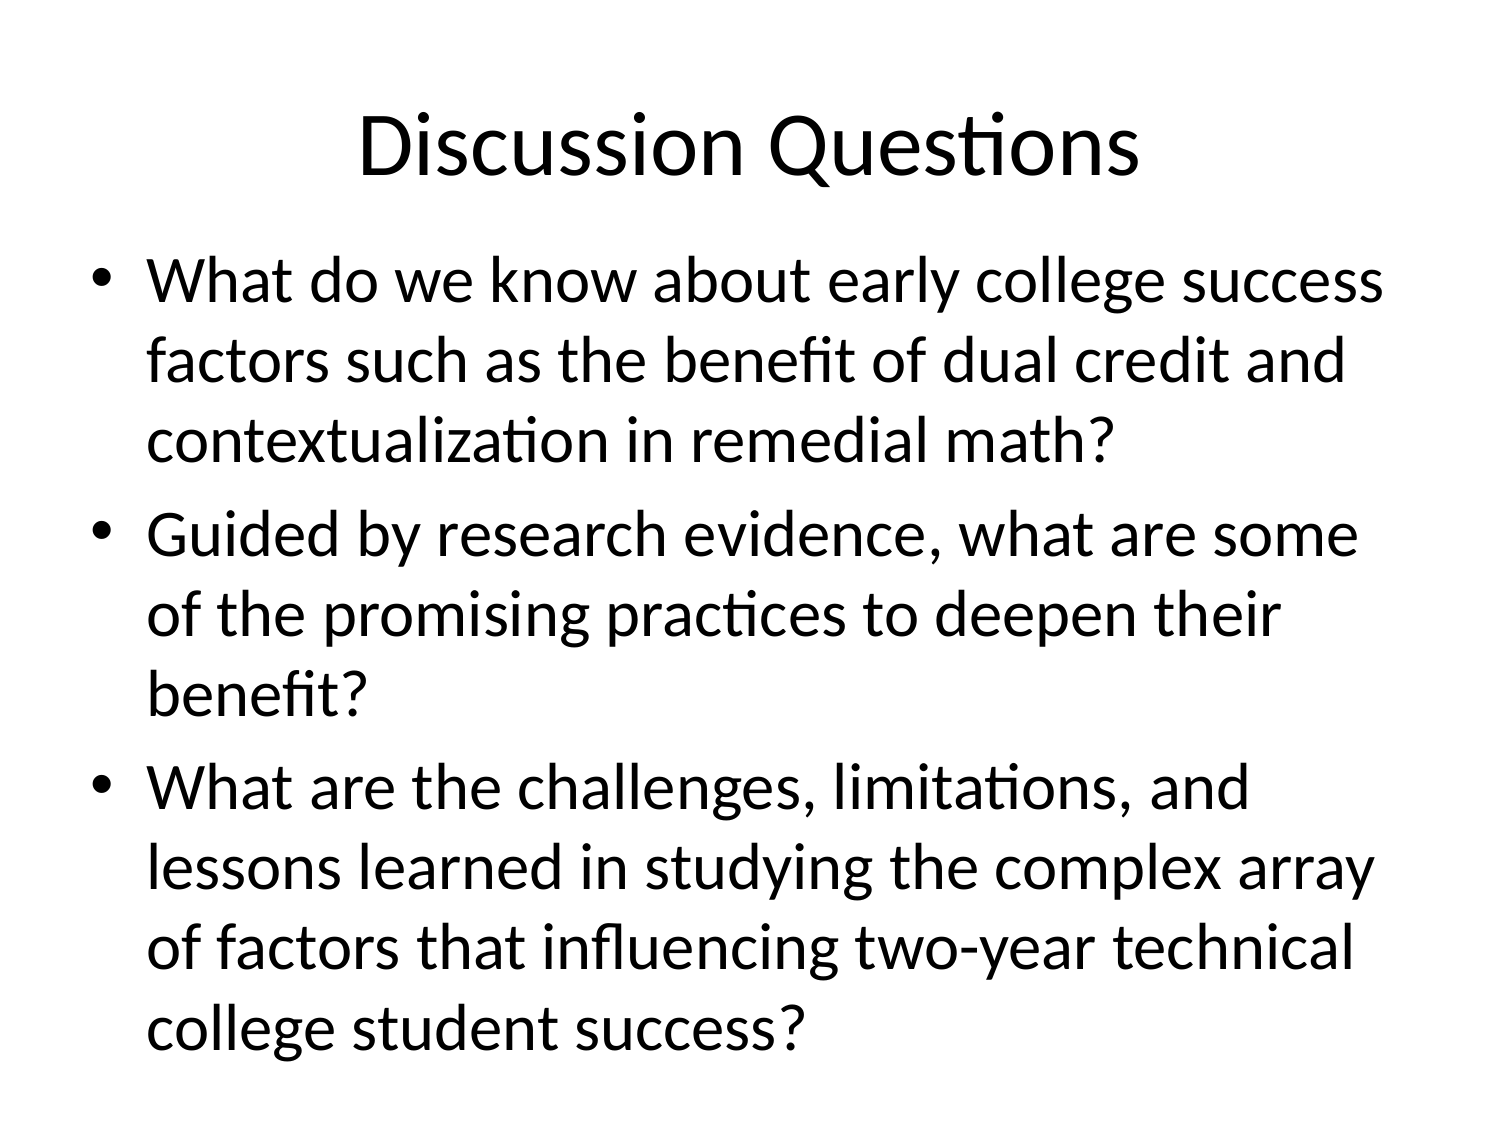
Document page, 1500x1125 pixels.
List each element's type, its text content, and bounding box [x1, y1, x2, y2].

title Discussion Questions [75, 45, 1425, 228]
list What do we know about early college success factors such as the benefit of dual credit and contextualization in remedial math? Guided by research evidence, what are some of the promising practices to deepen their benefit? What are the challenges, limitations, and lessons learned in studying the complex array of factors that influencing two-year technical college student success? [75, 228, 1425, 1077]
